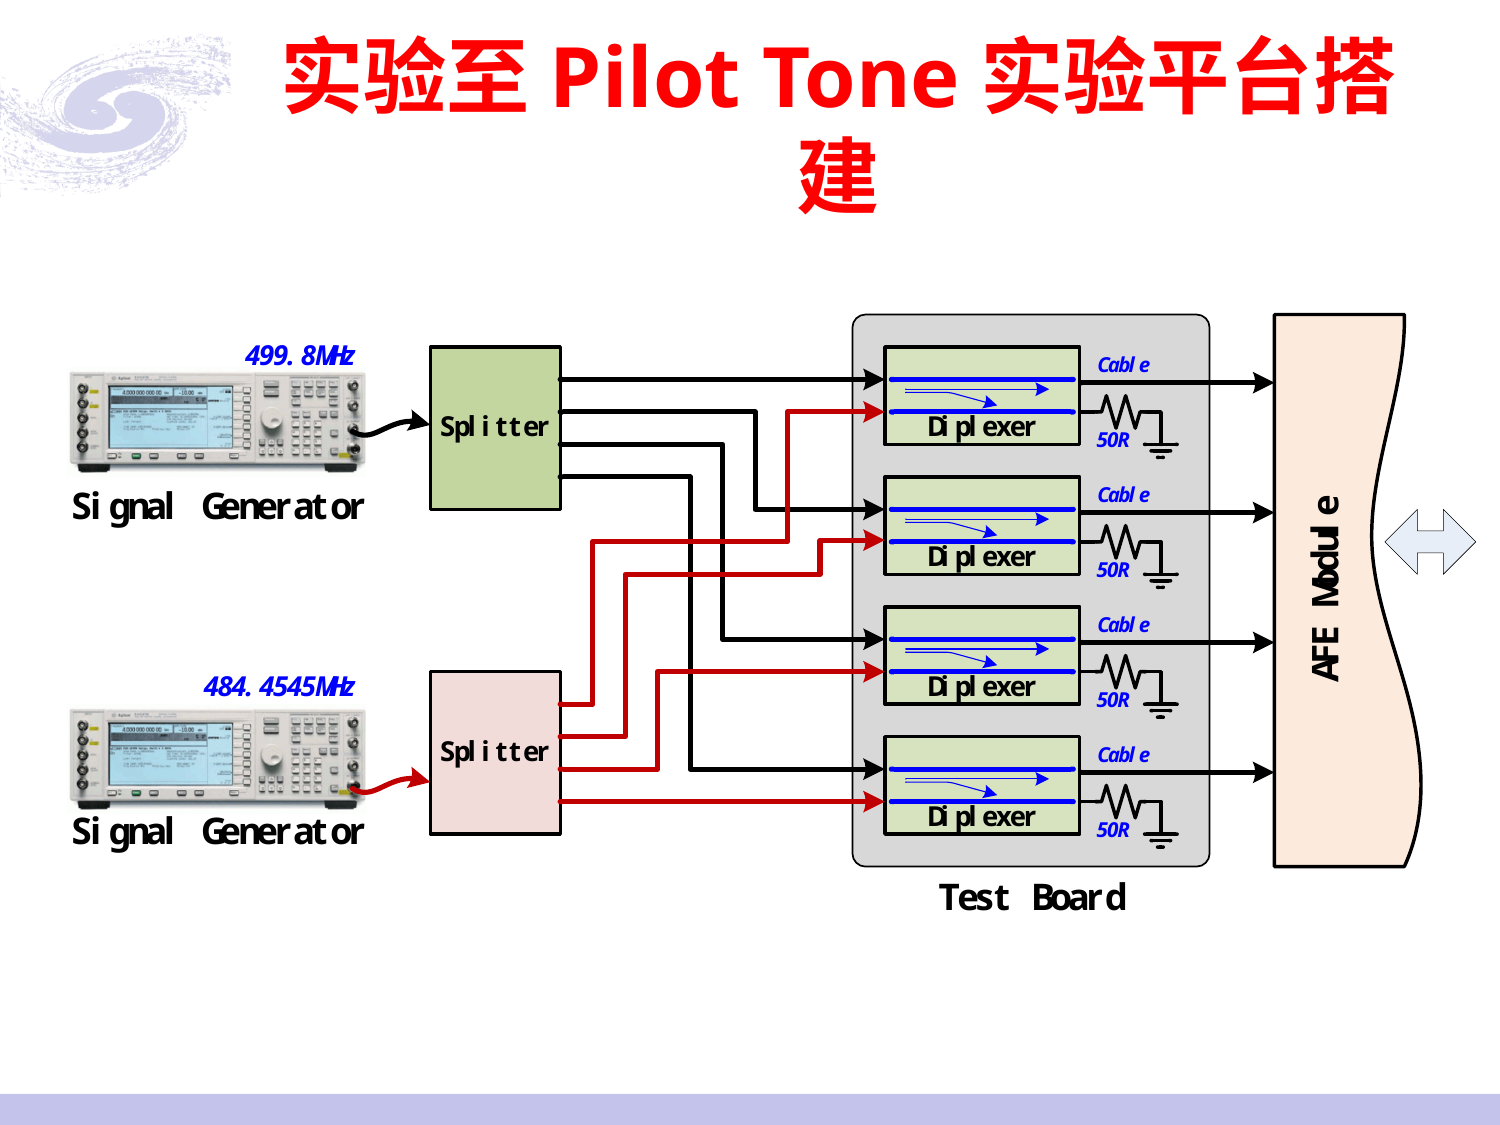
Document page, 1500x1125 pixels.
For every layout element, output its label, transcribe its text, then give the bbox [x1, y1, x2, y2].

picture [64, 309, 1479, 925]
picture [0, 27, 231, 197]
title 实验至Pilot Tone实验平台搭建 [229, 30, 1448, 219]
